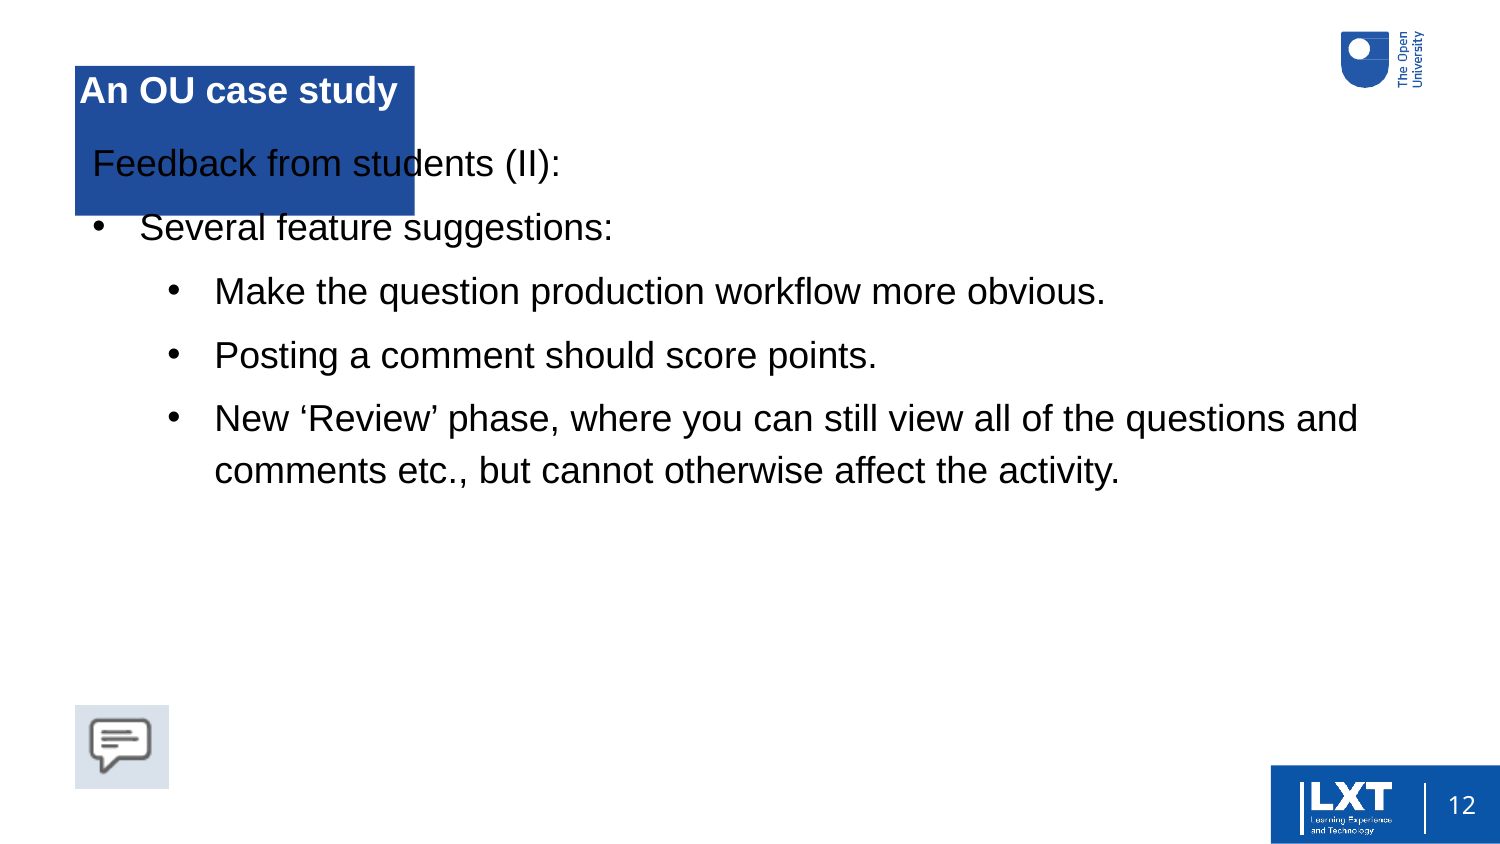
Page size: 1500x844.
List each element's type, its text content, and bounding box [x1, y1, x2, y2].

title An OU case study [75, 65, 415, 216]
picture [1300, 782, 1392, 835]
text_box [1269, 763, 1500, 844]
text_box Image © Google Maps. [88, 780, 1436, 844]
text_box Feedback from students (II): Several feature suggestions: Make the question production workflow more obvious. Posting a comment should score points. New ‘Review’ phase, where you can still view all of the questions and comments etc., but cannot otherwise affect the activity. [77, 125, 1471, 498]
picture [74, 705, 169, 789]
slide_number 12 [1443, 788, 1480, 844]
